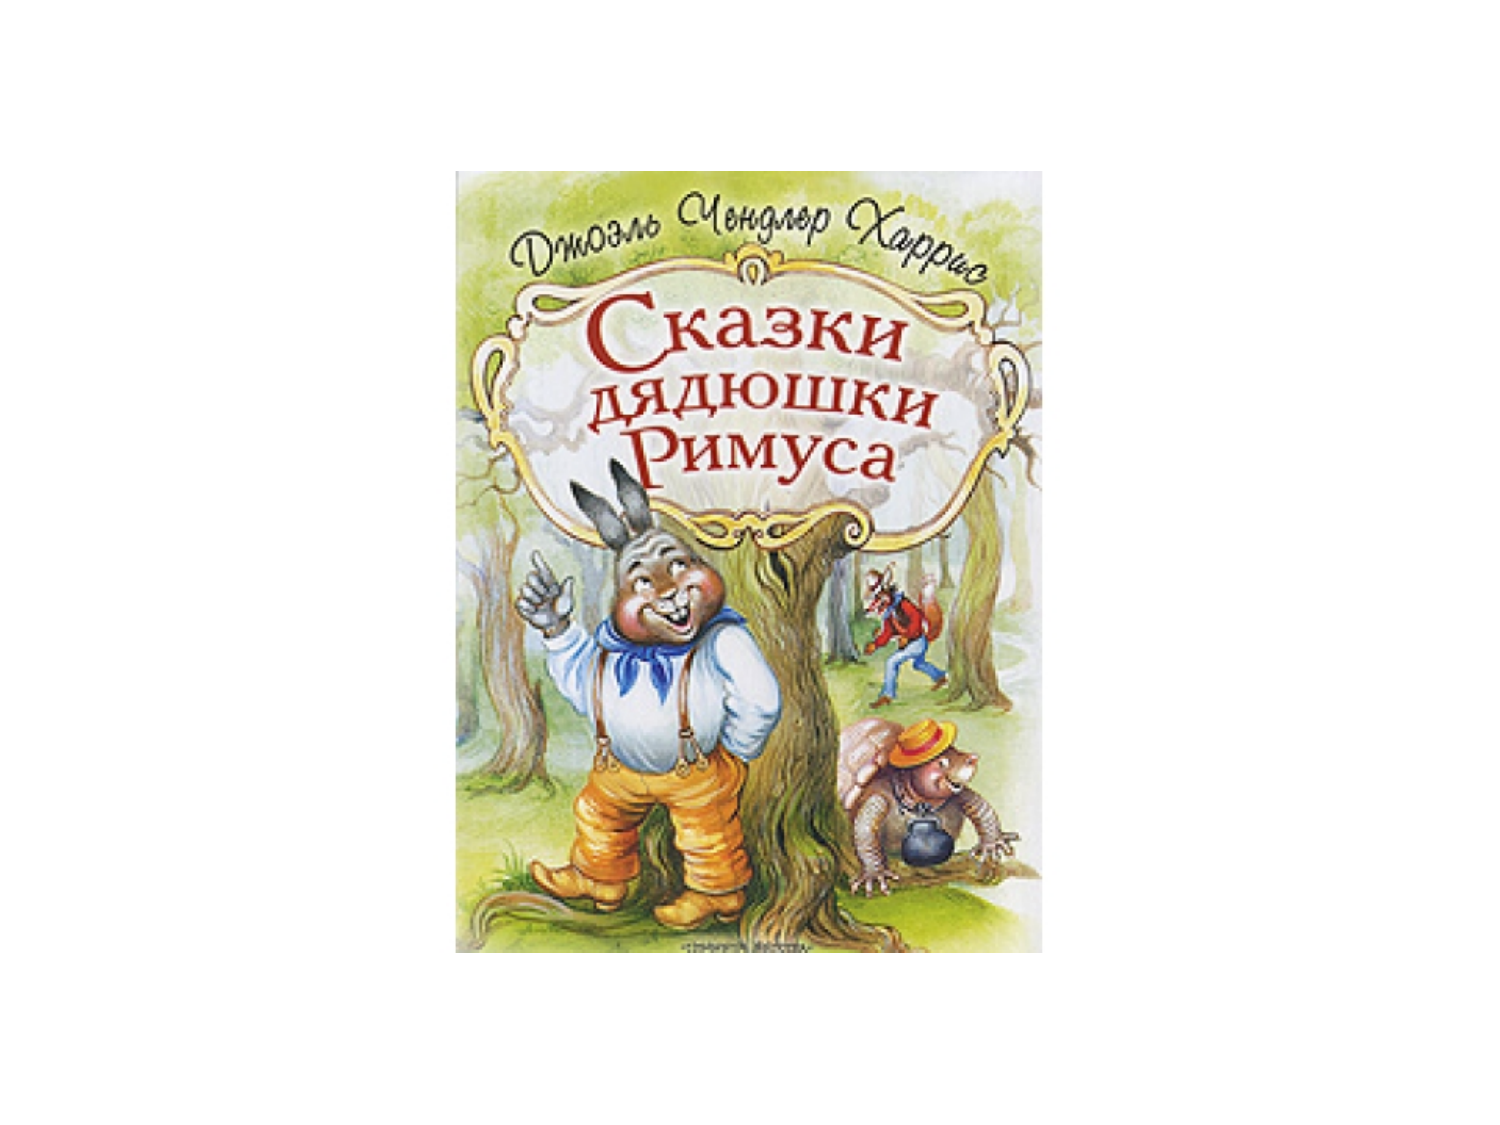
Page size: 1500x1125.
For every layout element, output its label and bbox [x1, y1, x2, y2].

picture [359, 171, 1141, 954]
